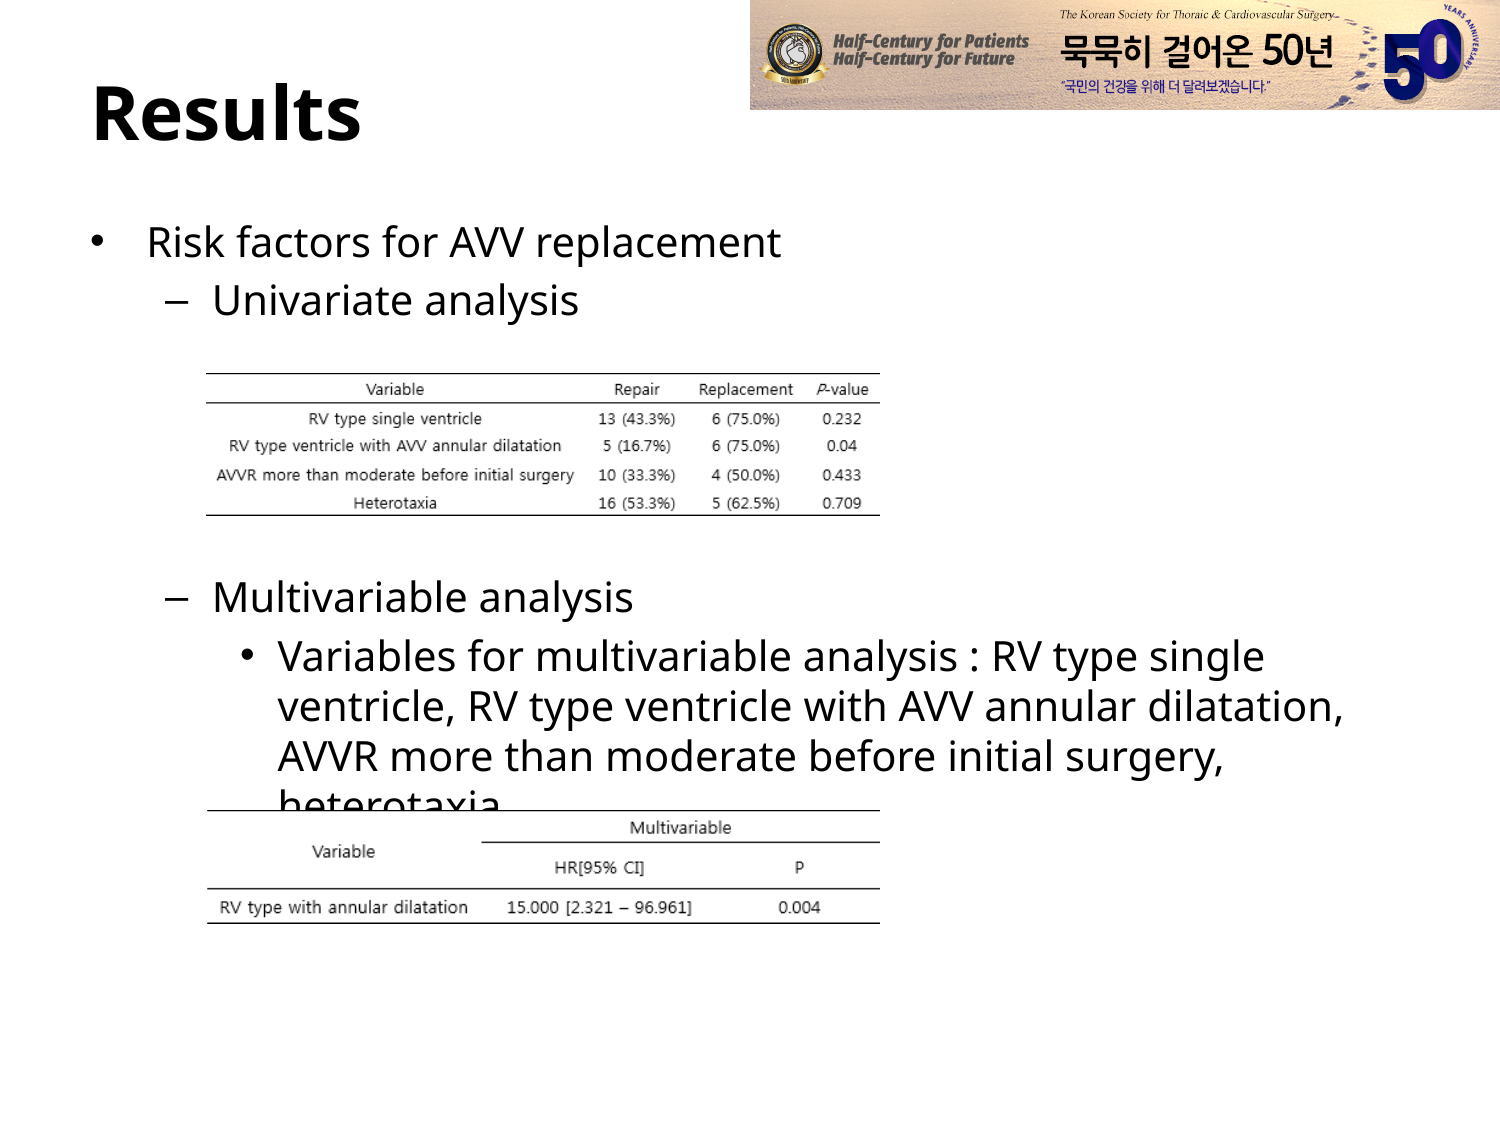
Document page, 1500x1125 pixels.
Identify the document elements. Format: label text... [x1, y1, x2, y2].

picture [206, 373, 881, 516]
picture [206, 810, 881, 925]
list Risk factors for AVV replacement Univariate analysis Multivariable analysis Variables for multivariable analysis : RV type single ventricle, RV type ventricle with AVV annular dilatation, AVVR more than moderate before initial surgery, heterotaxia [75, 208, 1425, 1024]
picture [750, 0, 1500, 110]
title Results [75, 35, 750, 185]
